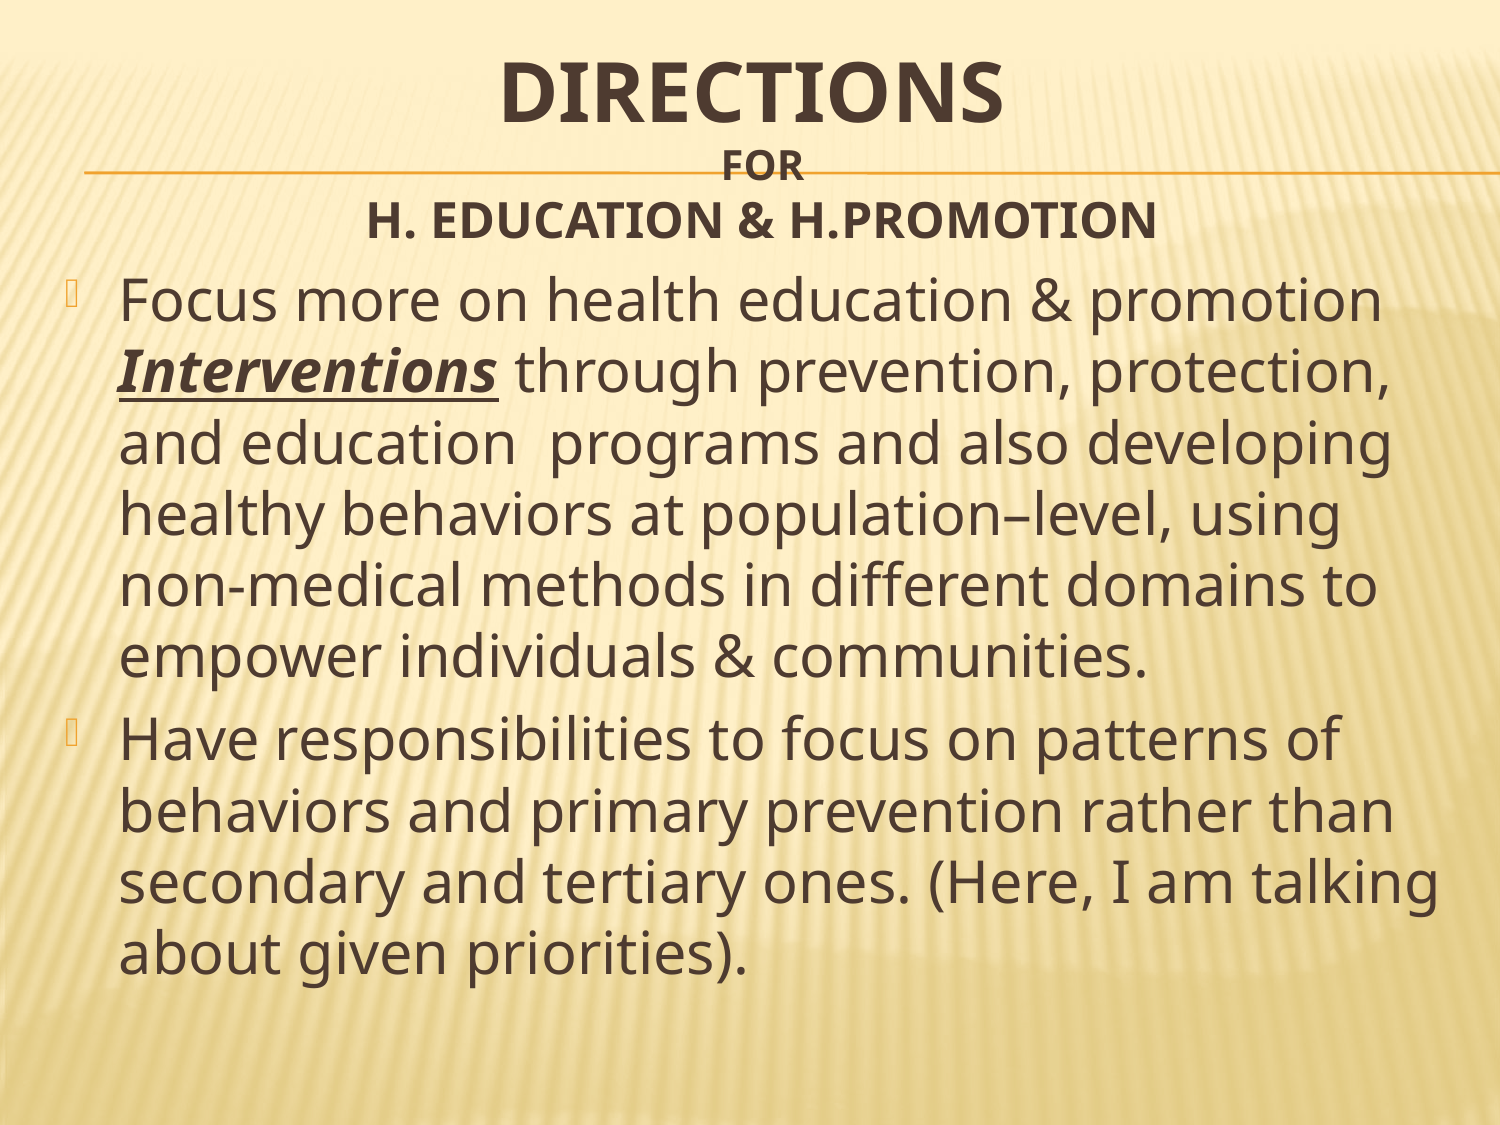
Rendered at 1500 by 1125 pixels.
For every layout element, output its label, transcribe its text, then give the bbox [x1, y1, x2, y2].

list Focus more on health education & promotion Interventions through prevention, protection, and education programs and also developing healthy behaviors at population–level, using non-medical methods in different domains to empower individuals & communities. Have responsibilities to focus on patterns of behaviors and primary prevention rather than secondary and tertiary ones. (Here, I am talking about given priorities). [50, 254, 1475, 998]
title DIRECTIONS FOR H. EDUCATION & H.PROMOTION [50, 75, 1475, 213]
